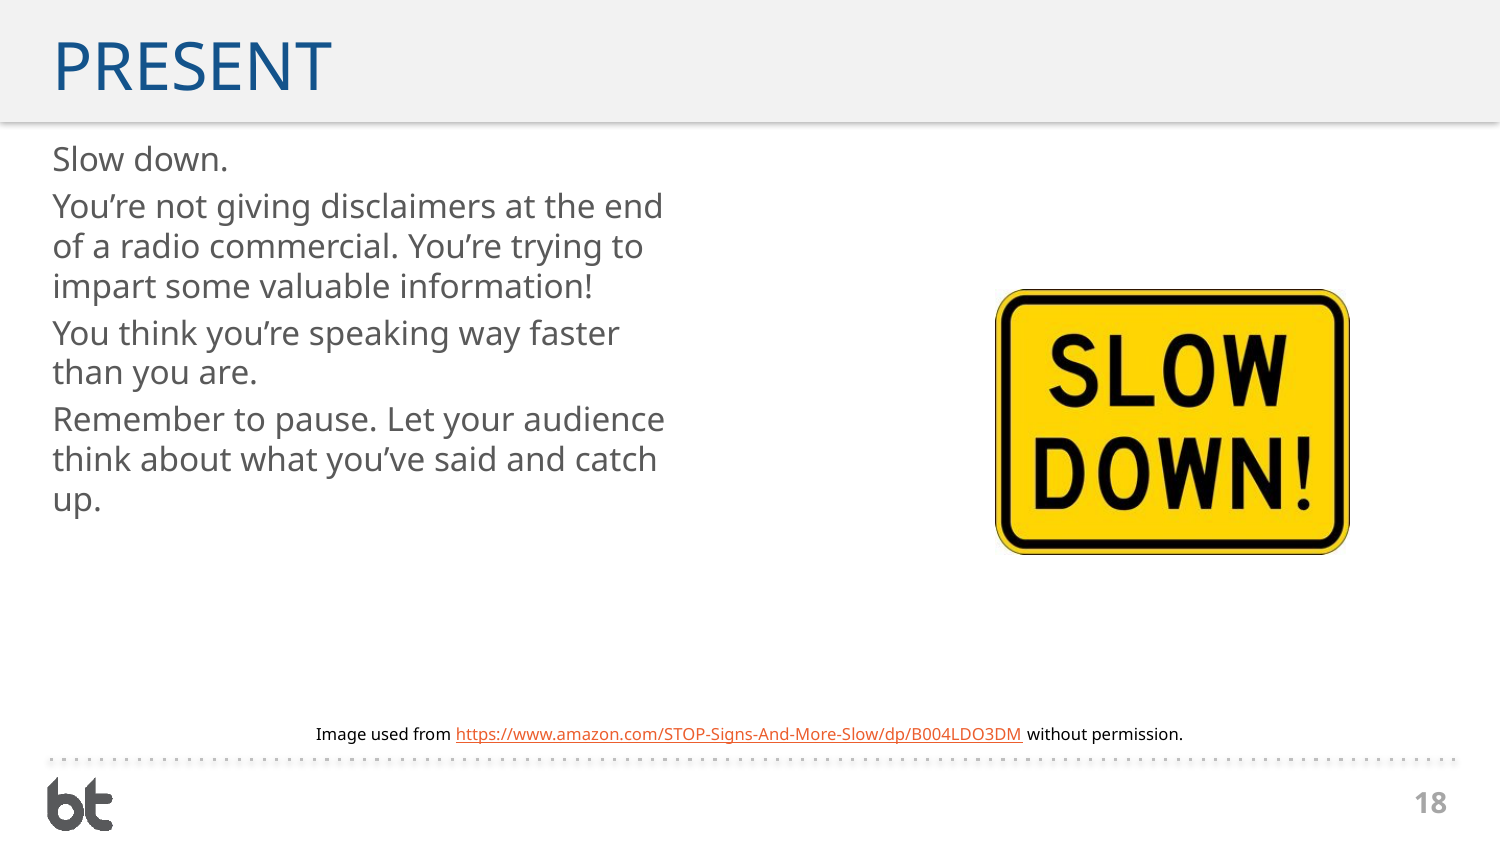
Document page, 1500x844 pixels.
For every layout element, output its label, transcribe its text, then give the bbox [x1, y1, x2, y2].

slide_number 18 [1350, 782, 1463, 828]
list Slow down. You’re not giving disclaimers at the end of a radio commercial. You’re trying to impart some valuable information! You think you’re speaking way faster than you are. Remember to pause. Let your audience think about what you’ve said and catch up. [37, 132, 700, 594]
picture [37, 771, 122, 836]
picture [995, 289, 1351, 555]
title present [37, 0, 1388, 132]
text_box Image used from https://www.amazon.com/STOP-Signs-And-More-Slow/dp/B004LDO3DM without permission. [301, 716, 1199, 755]
